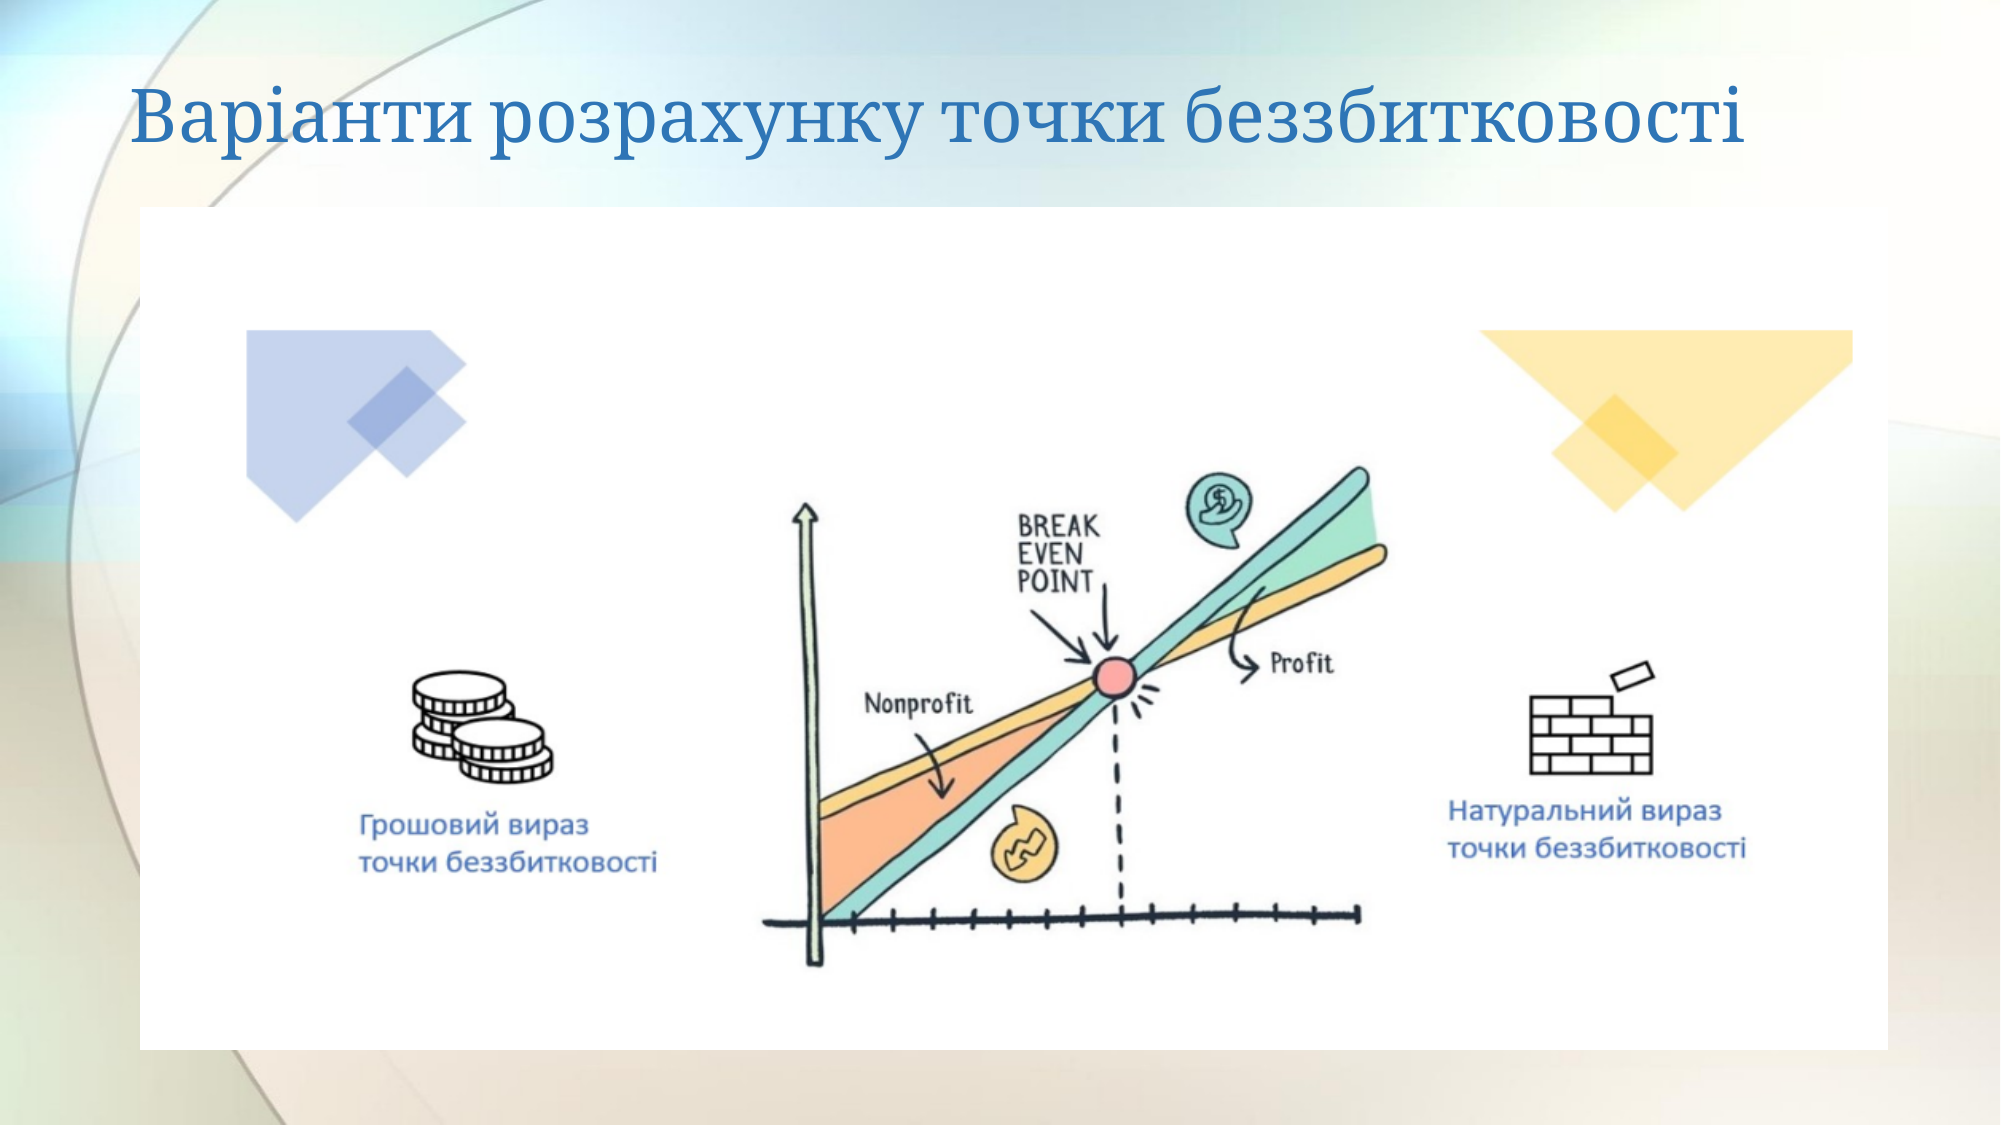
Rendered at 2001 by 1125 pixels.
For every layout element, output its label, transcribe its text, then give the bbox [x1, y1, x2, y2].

picture [0, 0, 2001, 1125]
title Варіанти розрахунку точки беззбитковості [114, 59, 1863, 166]
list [140, 207, 1889, 1051]
